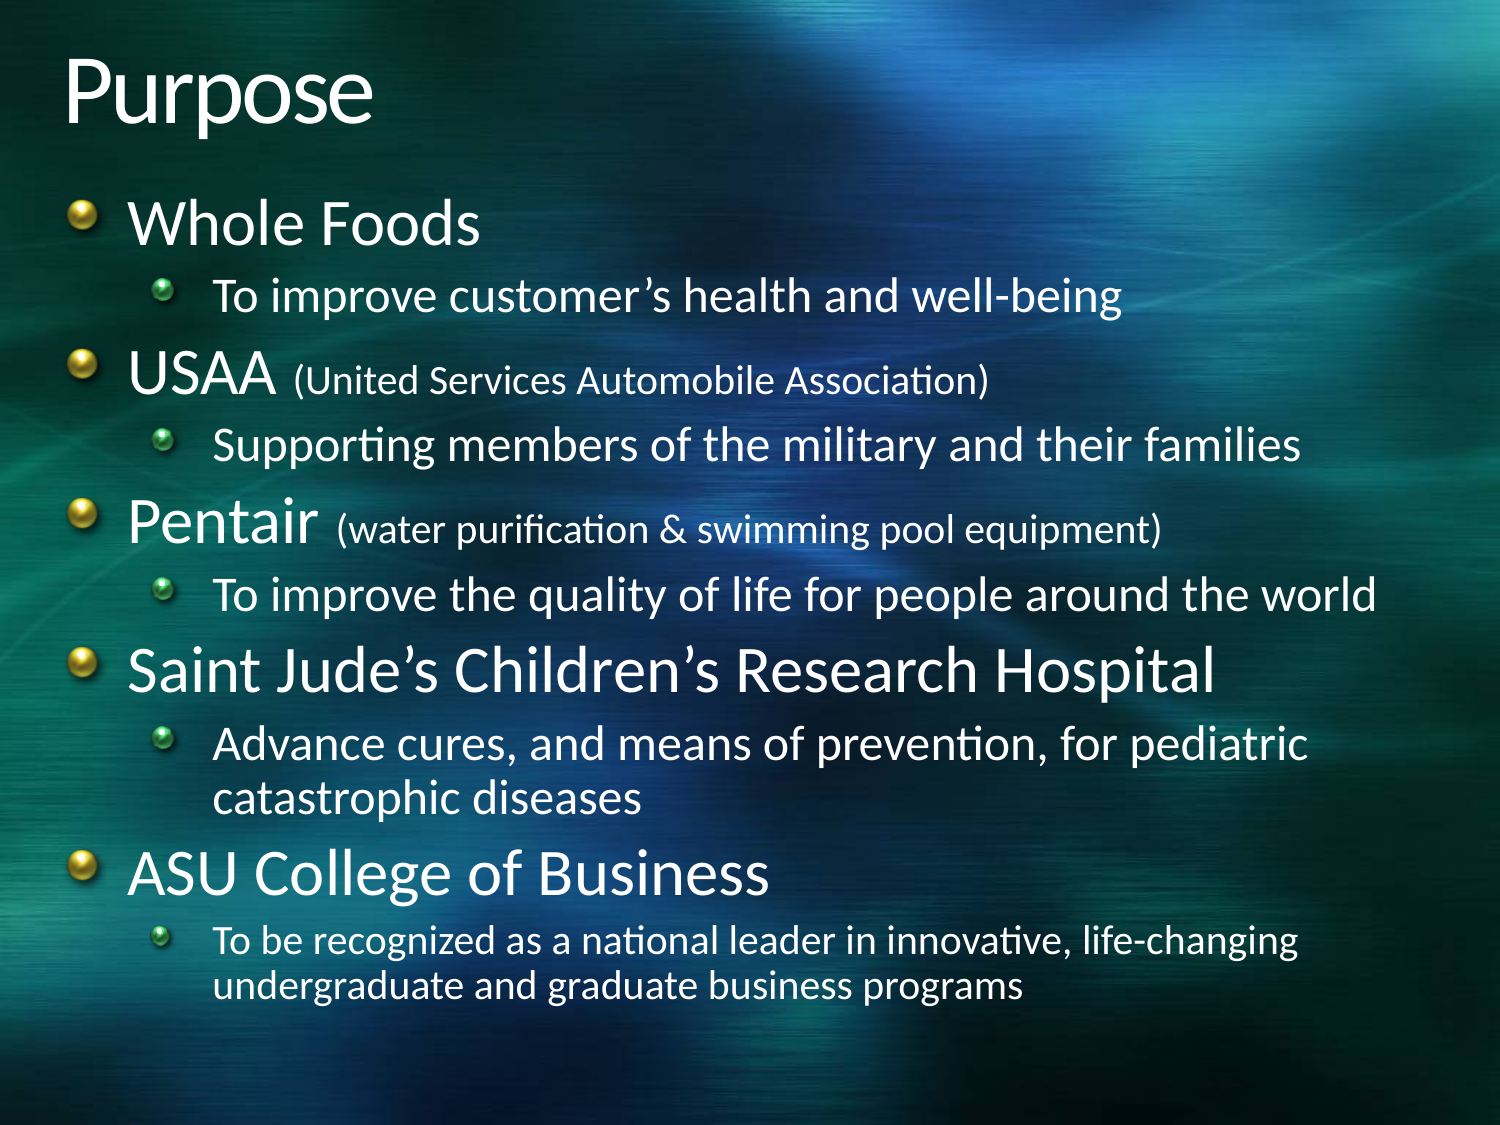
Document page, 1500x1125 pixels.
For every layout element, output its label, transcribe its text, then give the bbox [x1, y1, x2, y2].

picture [147, 275, 183, 311]
picture [147, 574, 183, 610]
list Whole Foods To improve customer’s health and well-being USAA (United Services Automobile Association) Supporting members of the military and their families Pentair (water purification & swimming pool equipment) To improve the quality of life for people around the world Saint Jude’s Children’s Research Hospital Advance cures, and means of prevention, for pediatric catastrophic diseases ASU College of Business To be recognized as a national leader in innovative, life-changing undergraduate and graduate business programs [62, 187, 1438, 1125]
picture [147, 923, 177, 954]
picture [147, 425, 183, 461]
title Purpose [62, 37, 1438, 147]
picture [0, 0, 1500, 1125]
picture [147, 723, 183, 759]
